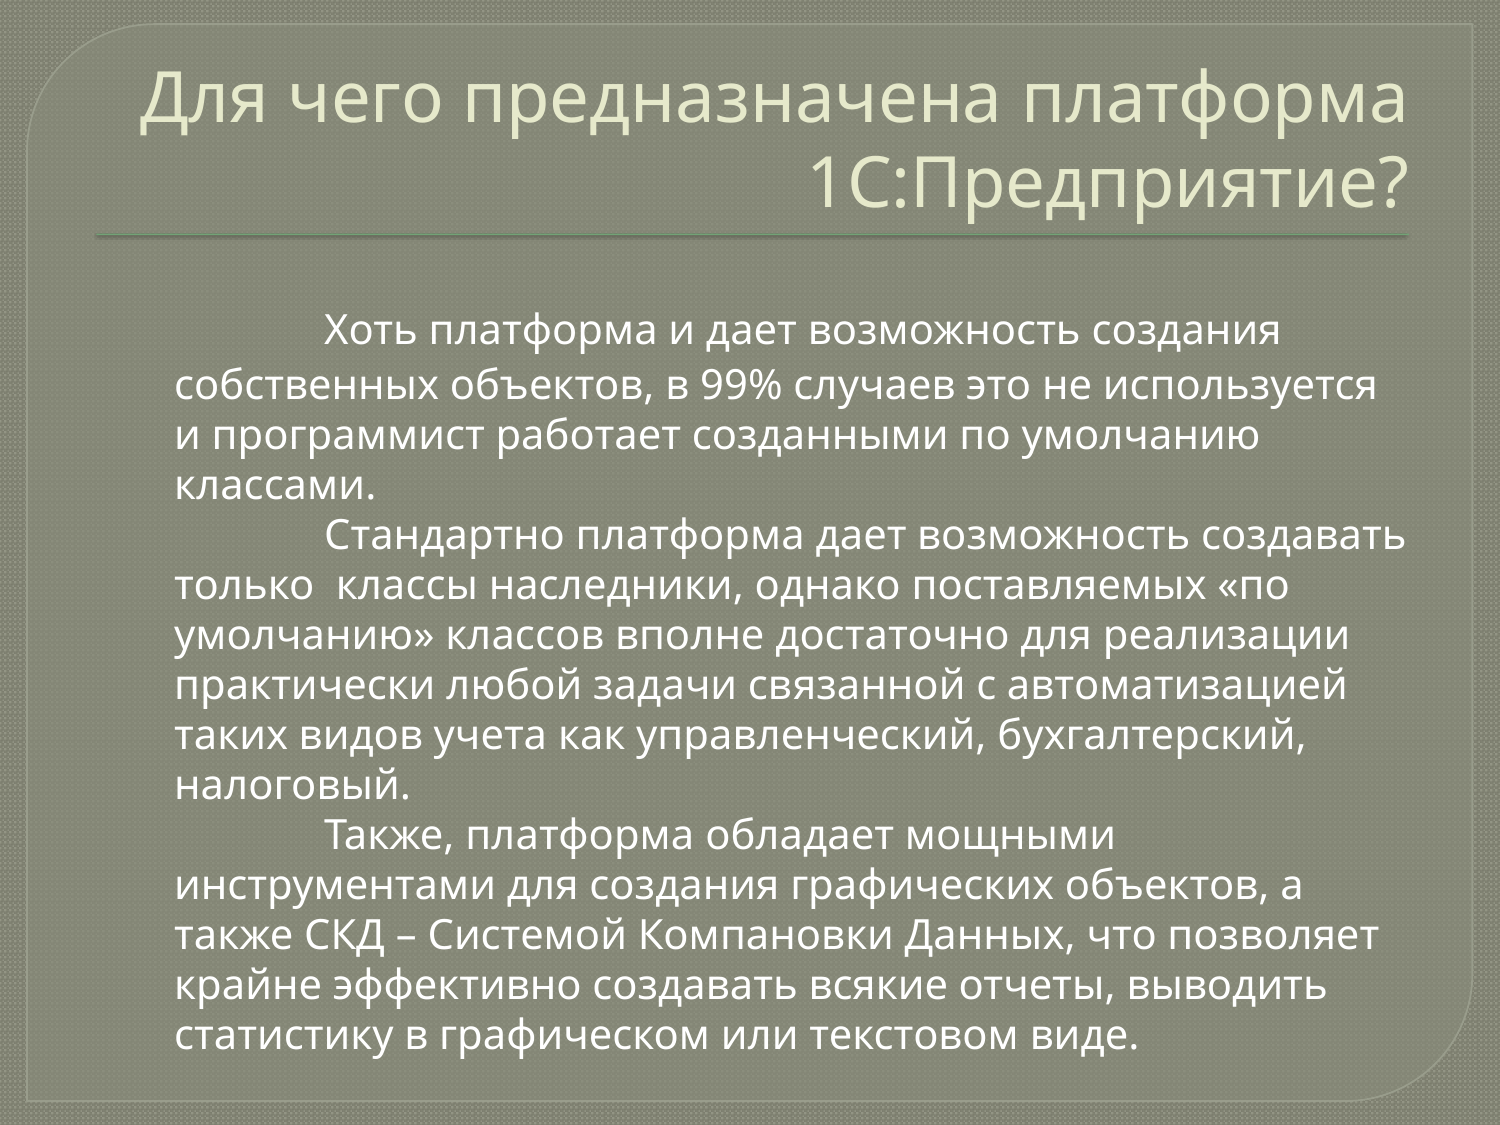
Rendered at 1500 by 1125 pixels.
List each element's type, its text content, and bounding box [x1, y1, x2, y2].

list Хоть платформа и дает возможность создания собственных объектов, в 99% случаев это не используется и программист работает созданными по умолчанию классами. Стандартно платформа дает возможность создавать только классы наследники, однако поставляемых «по умолчанию» классов вполне достаточно для реализации практически любой задачи связанной с автоматизацией таких видов учета как управленческий, бухгалтерский, налоговый. Также, платформа обладает мощными инструментами для создания графических объектов, а также СКД – Системой Компановки Данных, что позволяет крайне эффективно создавать всякие отчеты, выводить статистику в графическом или текстовом виде. [75, 270, 1425, 1013]
title Для чего предназначена платформа 1С:Предприятие? [75, 41, 1425, 230]
